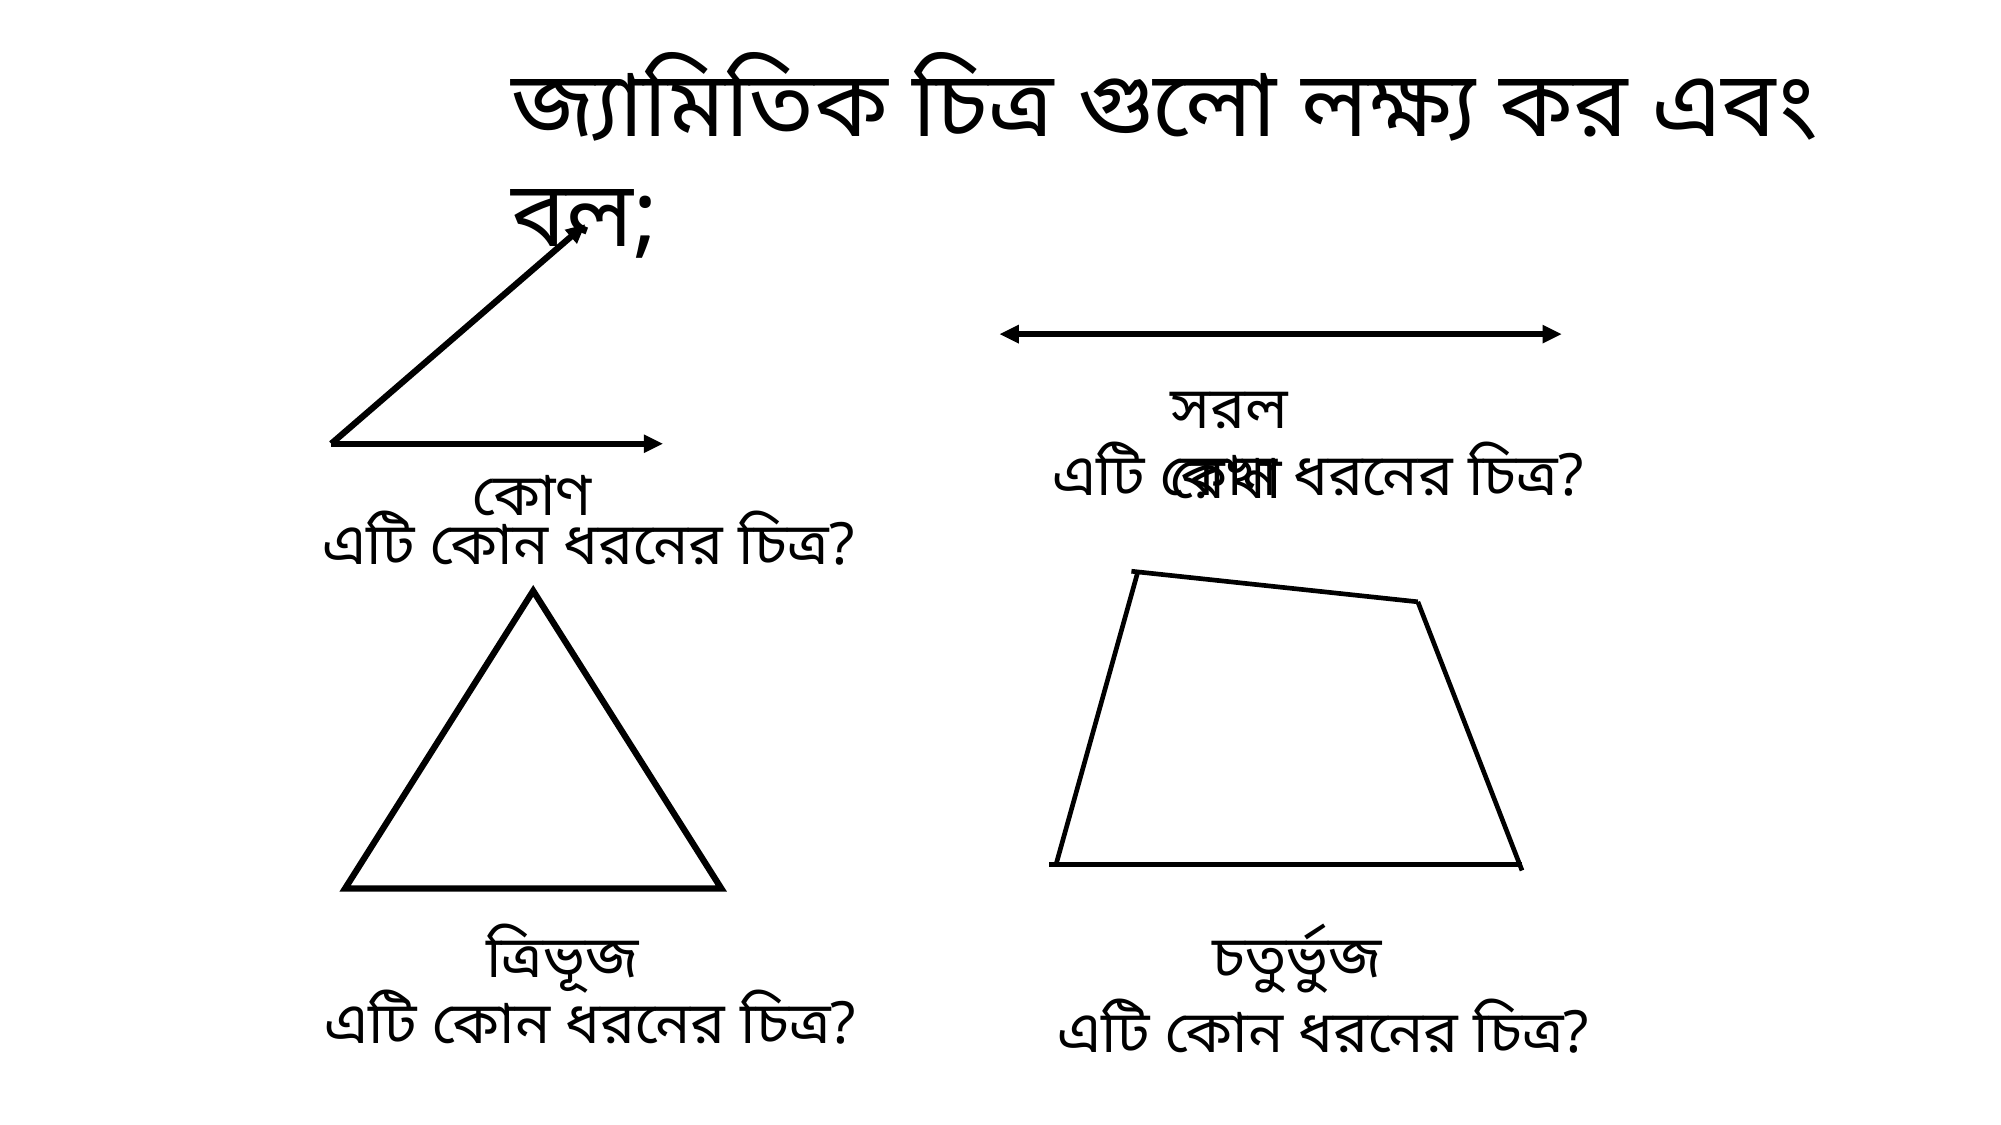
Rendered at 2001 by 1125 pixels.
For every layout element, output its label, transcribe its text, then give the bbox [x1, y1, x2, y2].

text_box ত্রিভূজ [471, 911, 672, 977]
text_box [331, 224, 663, 444]
text_box এটি কোন ধরনের চিত্র? [1042, 986, 1643, 1072]
text_box এটি কোন ধরনের চিত্র? [307, 499, 908, 584]
text_box এটি কোন ধরনের চিত্র? [1037, 430, 1638, 515]
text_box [1049, 571, 1523, 871]
text_box চতুর্ভুজ [1197, 911, 1398, 986]
text_box সরল রেখা [1155, 362, 1394, 430]
text_box এটি কোন ধরনের চিত্র? [309, 977, 910, 1063]
text_box জ্যামিতিক চিত্র গুলো লক্ষ্য কর এবং বল; [497, 37, 1904, 273]
text_box [343, 588, 724, 890]
text_box কোণ [458, 449, 696, 499]
